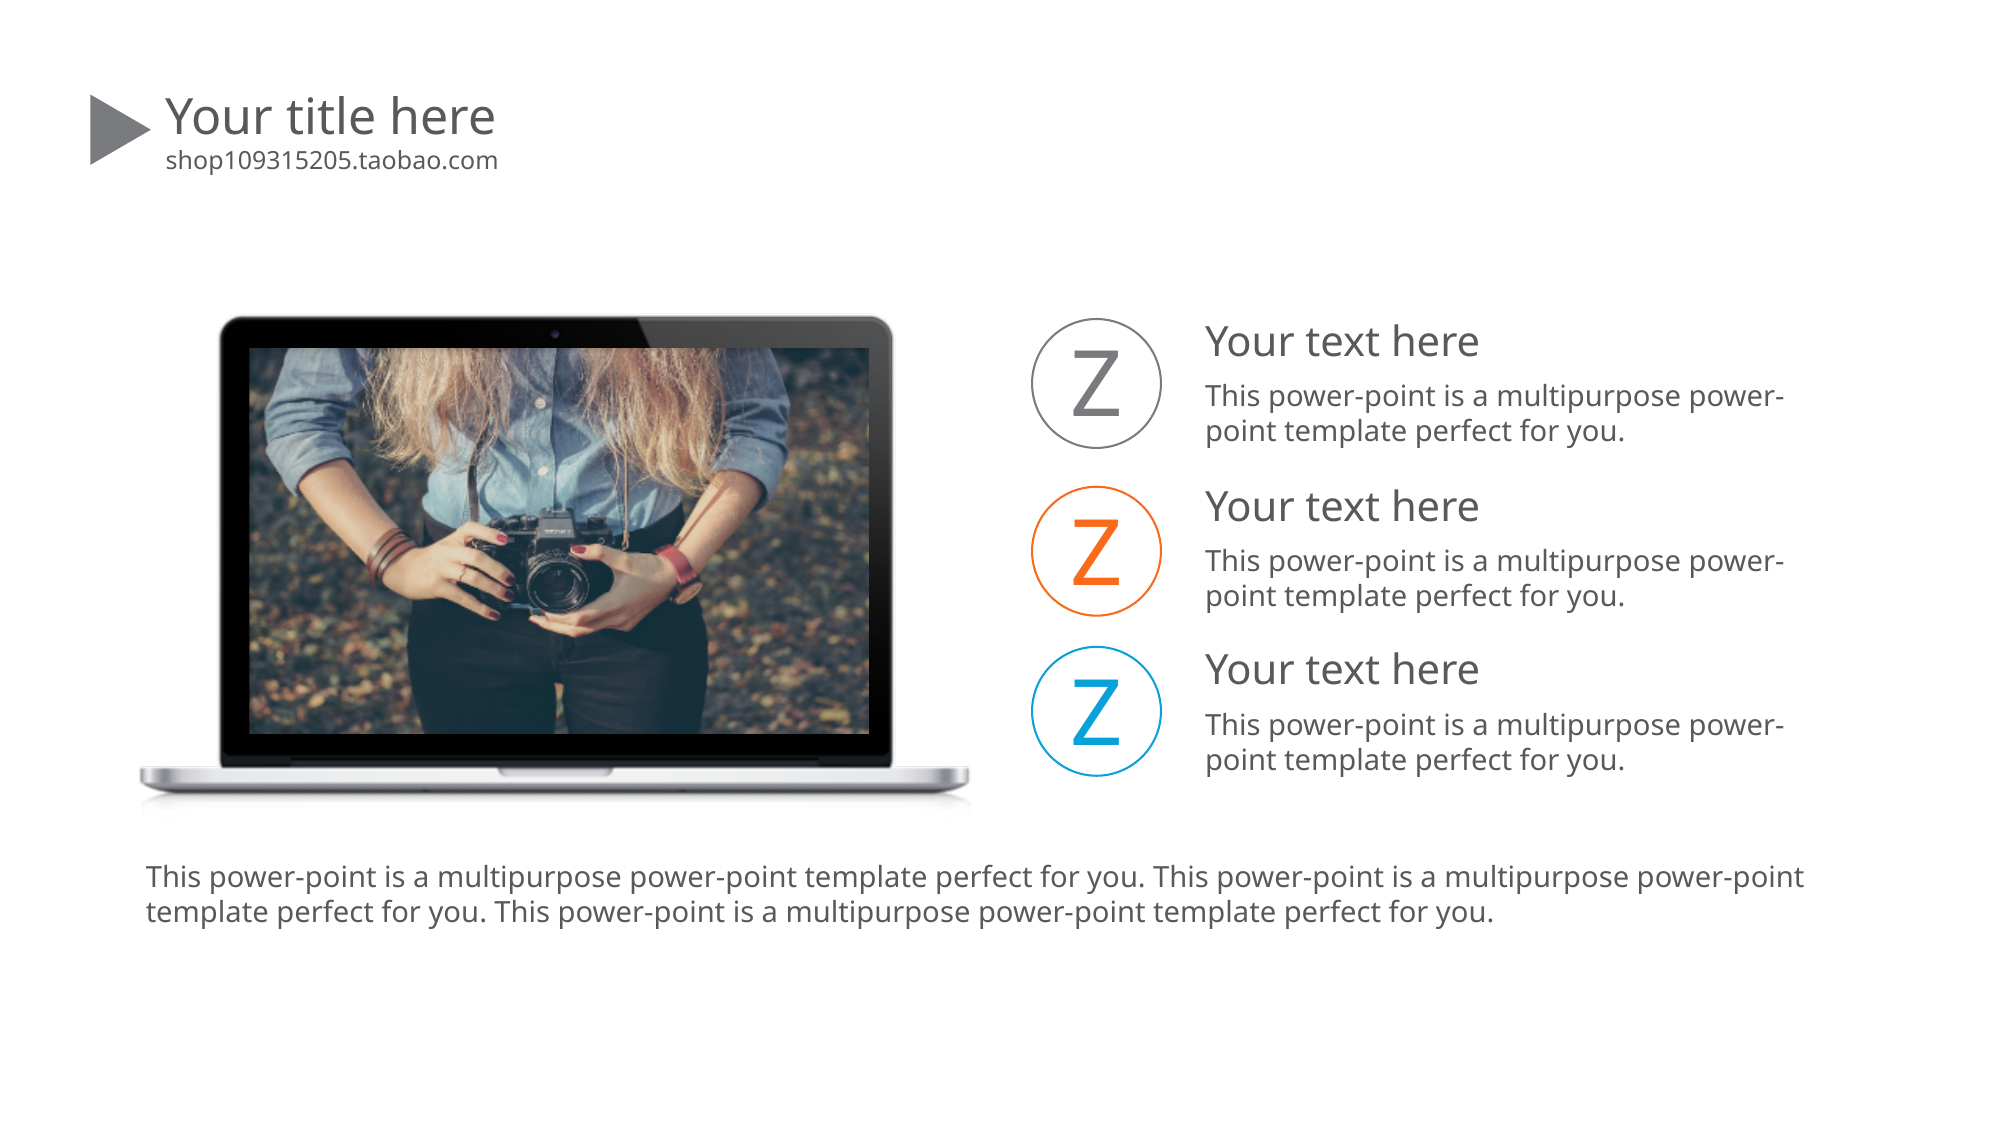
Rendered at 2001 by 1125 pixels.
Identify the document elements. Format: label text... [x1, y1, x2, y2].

text_box [89, 92, 154, 167]
text_box Your text here This power-point is a multipurpose power-point template perfect for you. [1190, 471, 1865, 620]
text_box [1032, 317, 1161, 448]
text_box Your text here This power-point is a multipurpose power-point template perfect for you. [1190, 636, 1865, 784]
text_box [1032, 485, 1161, 616]
text_box Your text here This power-point is a multipurpose power-point template perfect for you. [1190, 307, 1865, 456]
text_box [48, 267, 1050, 848]
text_box Your title here shop109315205.taobao.com [150, 76, 640, 182]
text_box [1032, 646, 1161, 776]
text_box This power-point is a multipurpose power-point template perfect for you. This power-point is a multipurpose power-point template perfect for you. This power-point is a multipurpose power-point template perfect for you. [131, 850, 1865, 936]
